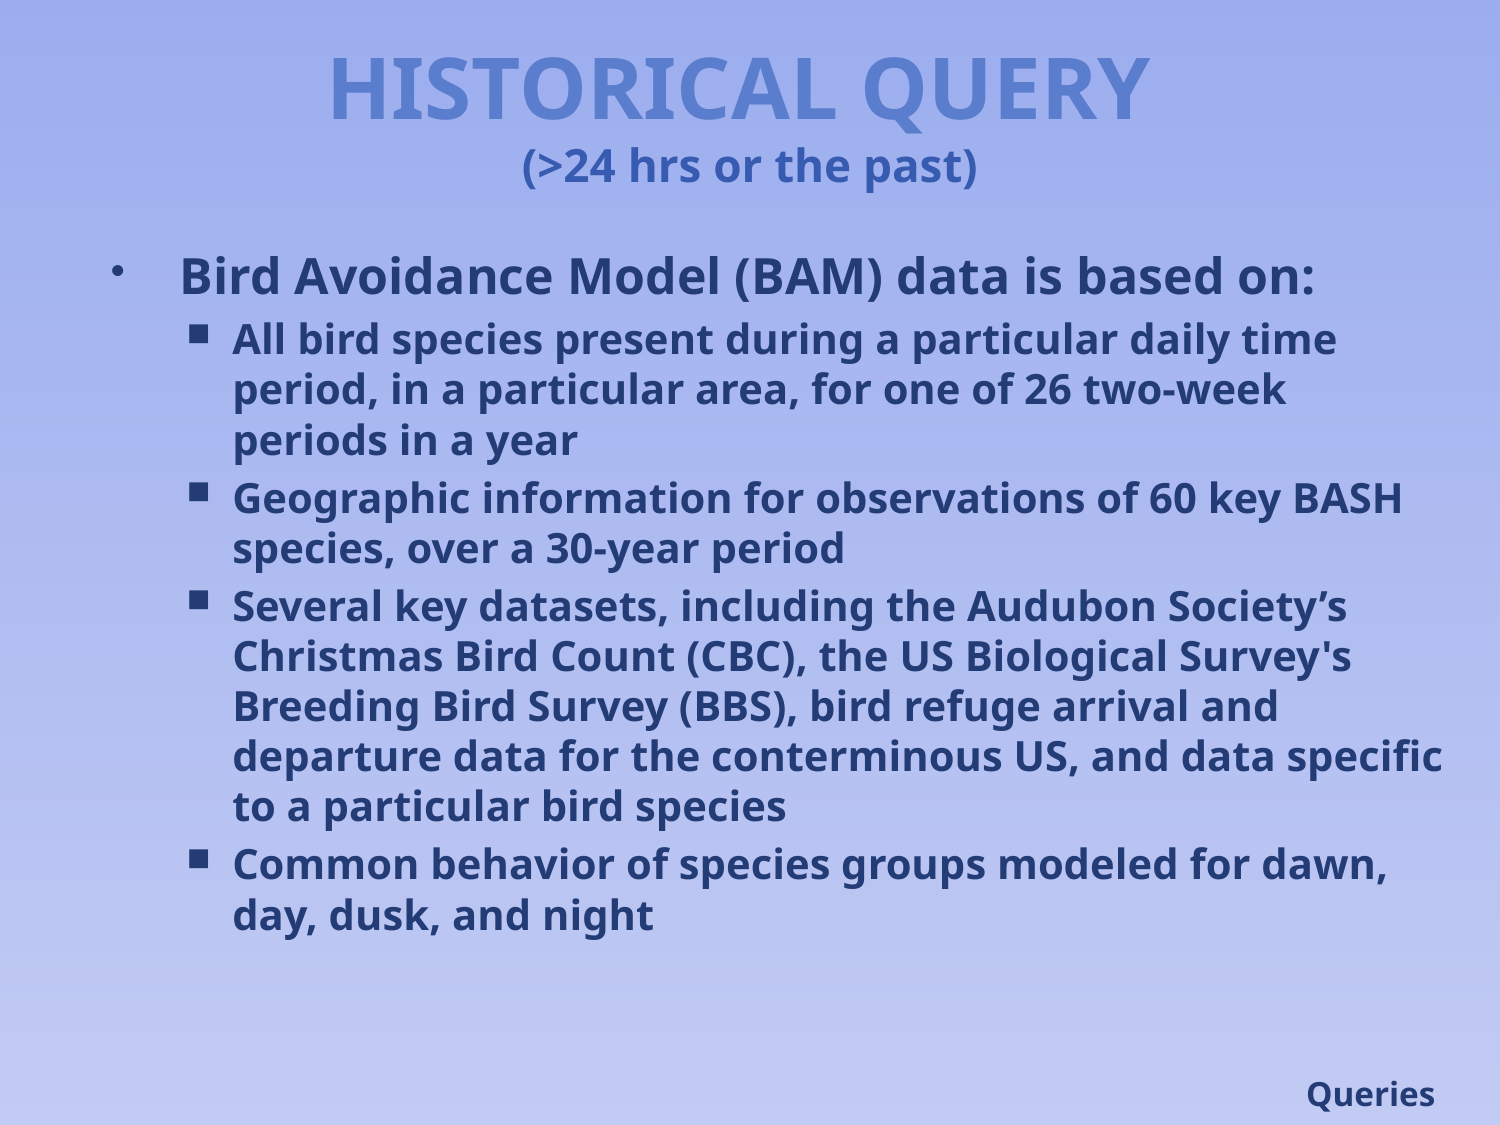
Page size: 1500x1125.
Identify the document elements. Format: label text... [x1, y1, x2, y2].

text_box Queries [1212, 1065, 1451, 1121]
title HISTORICAL QUERY (>24 hrs or the past) [0, 24, 1500, 200]
list Bird Avoidance Model (BAM) data is based on: All bird species present during a particular daily time period, in a particular area, for one of 26 two-week periods in a year Geographic information for observations of 60 key BASH species, over a 30-year period Several key datasets, including the Audubon Society’s Christmas Bird Count (CBC), the US Biological Survey's Breeding Bird Survey (BBS), bird refuge arrival and departure data for the conterminous US, and data specific to a particular bird species Common behavior of species groups modeled for dawn, day, dusk, and night [75, 237, 1463, 975]
